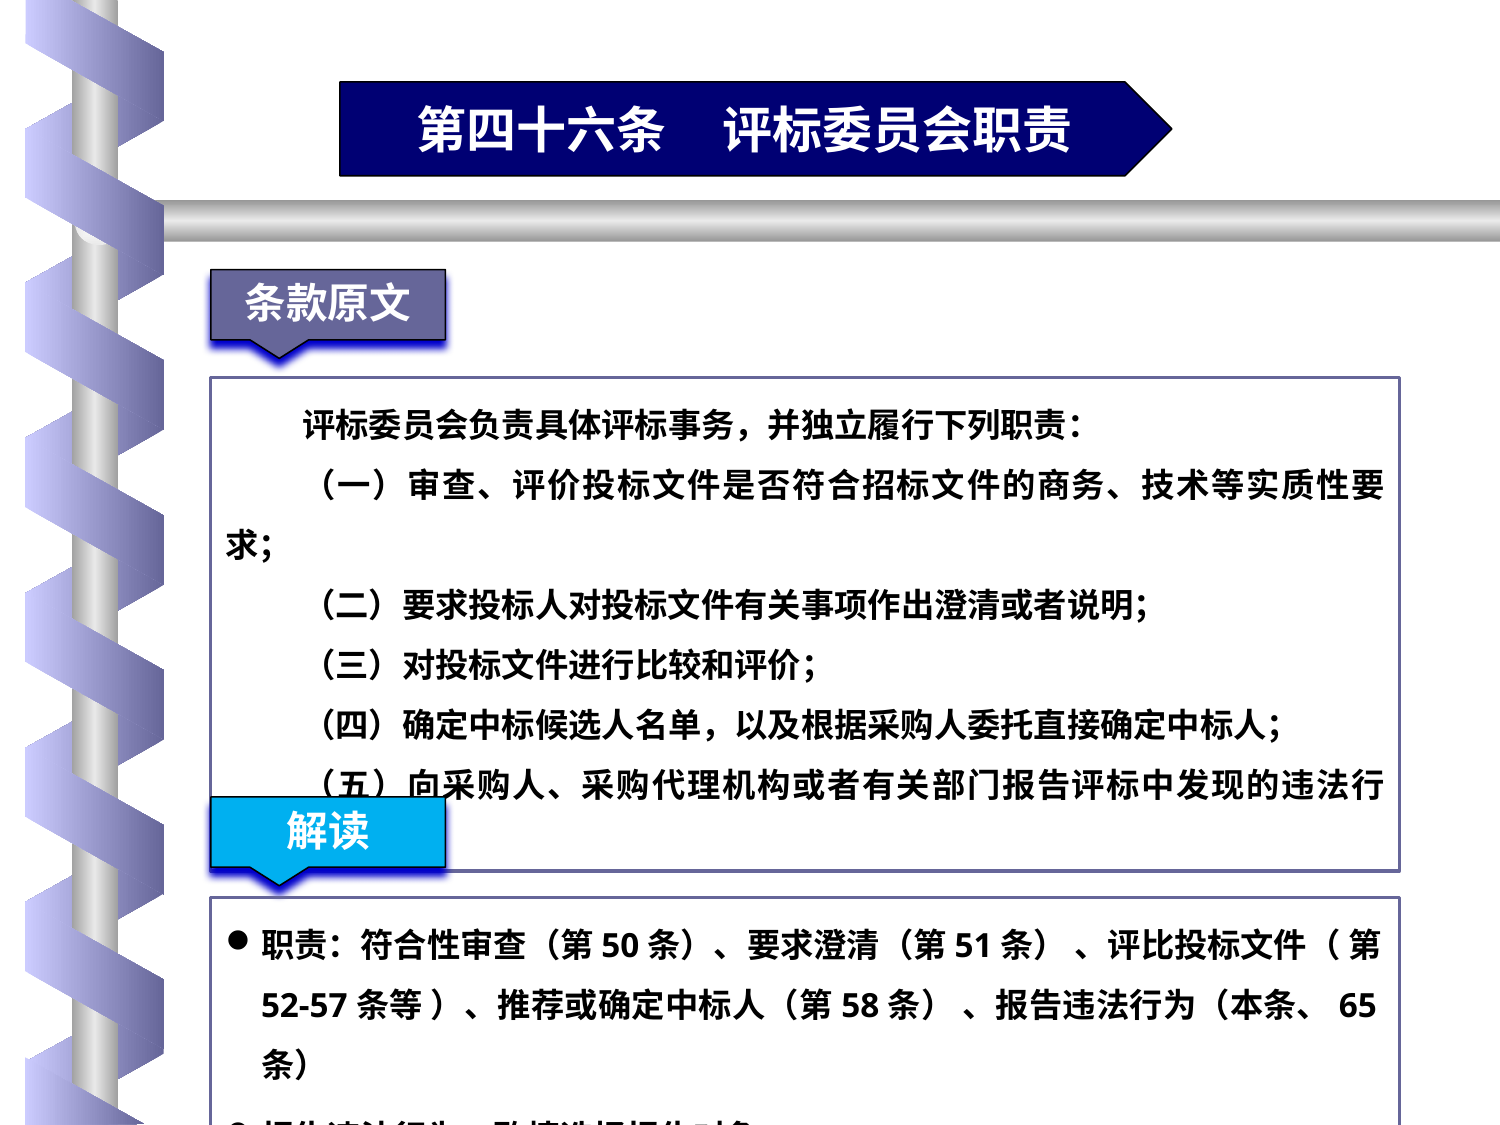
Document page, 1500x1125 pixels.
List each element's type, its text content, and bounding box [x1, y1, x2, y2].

text_box 条款原文 [210, 269, 446, 359]
text_box 解读 [210, 796, 446, 886]
text_box 评标委员会负责具体评标事务，并独立履行下列职责： （一）审查、评价投标文件是否符合招标文件的商务、技术等实质性要求； （二）要求投标人对投标文件有关事项作出澄清或者说明； （三）对投标文件进行比较和评价； （四）确定中标候选人名单，以及根据采购人委托直接确定中标人； （五）向采购人、采购代理机构或者有关部门报告评标中发现的违法行为。 [210, 377, 1400, 872]
text_box 第四十六条 评标委员会职责 [339, 81, 1172, 176]
text_box 职责：符合性审查（第50条）、要求澄清（第51条） 、评比投标文件（ 第52-57条等 ）、推荐或确定中标人（第58条） 、报告违法行为（本条、65条） 报告违法行为：酌情选择报告对象 [210, 897, 1400, 1125]
